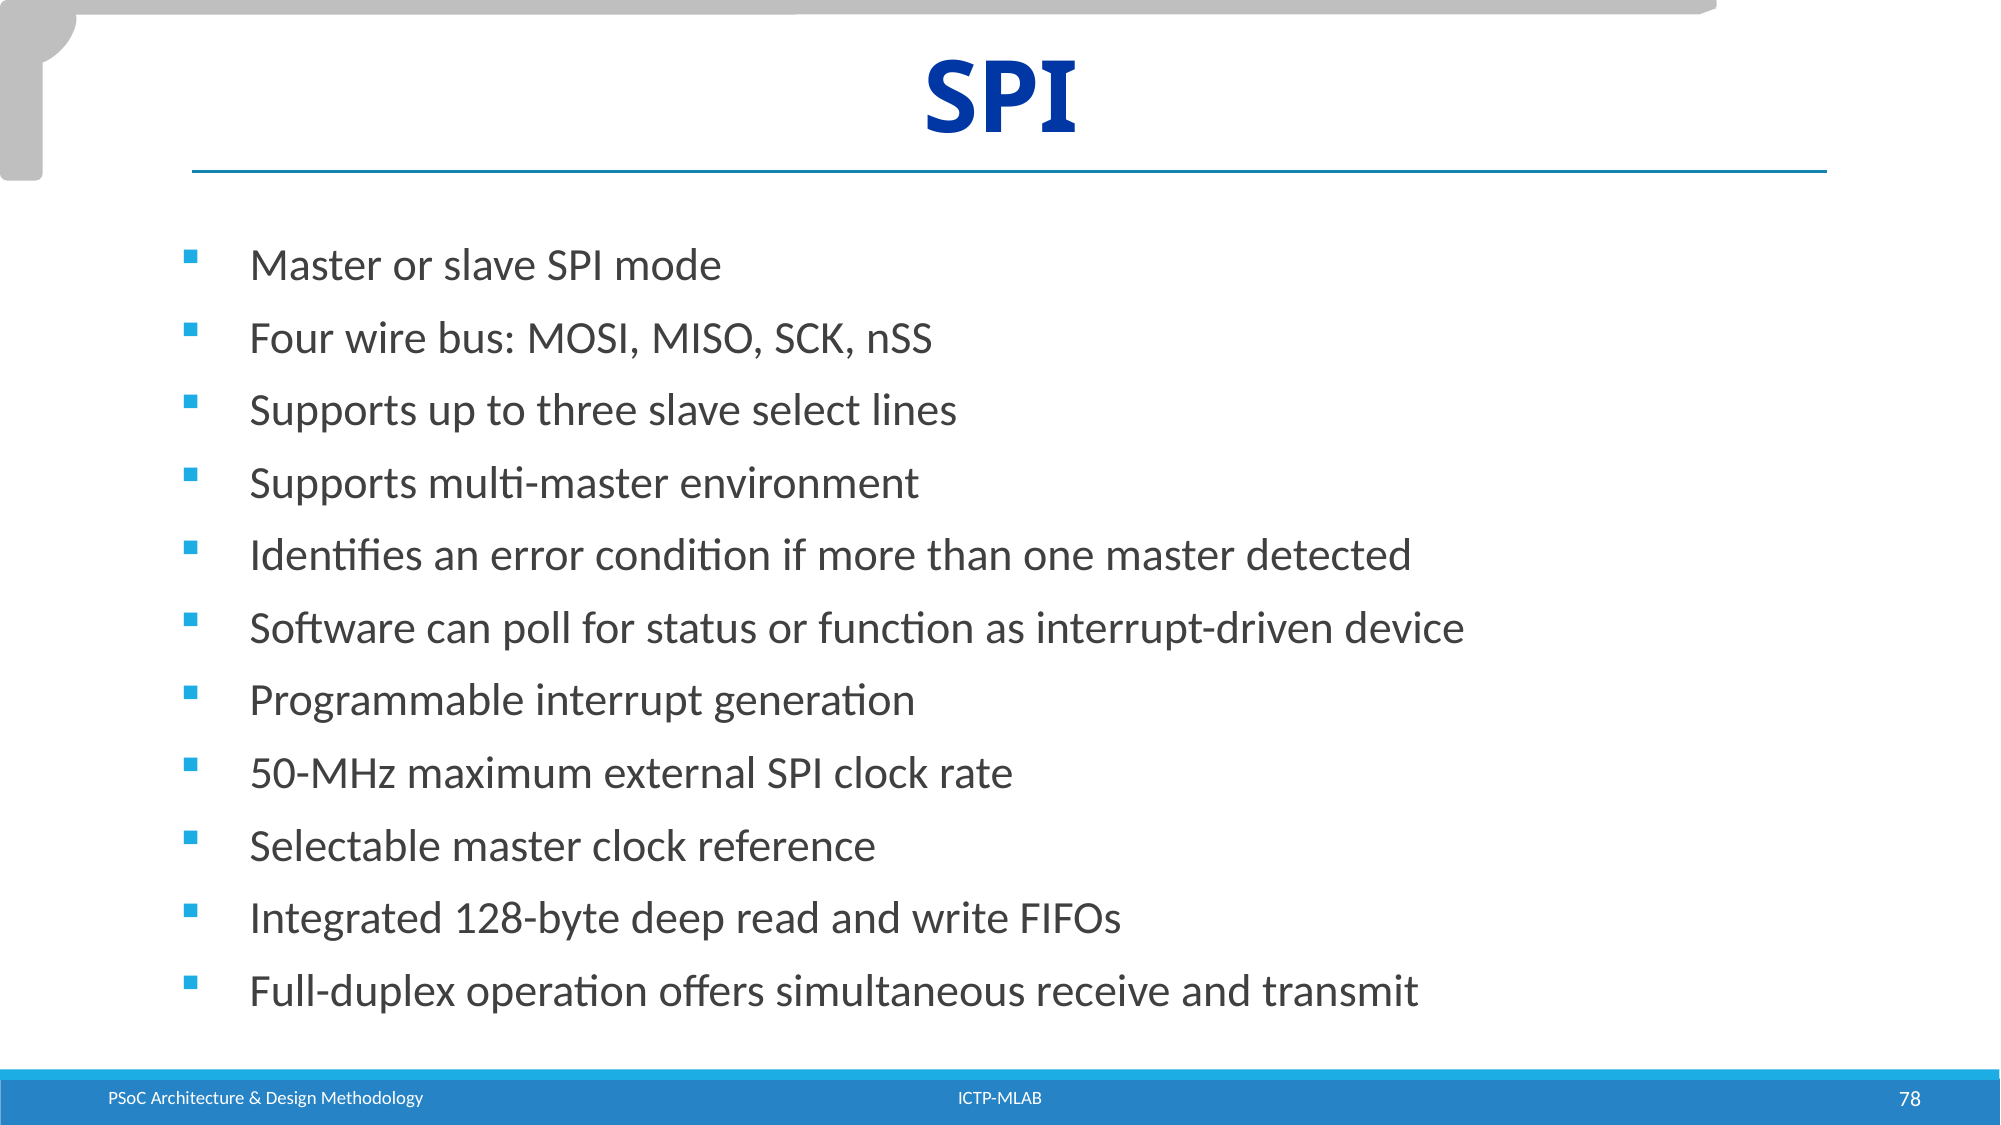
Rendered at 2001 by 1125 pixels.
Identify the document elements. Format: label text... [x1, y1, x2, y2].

title SPI [99, 37, 1902, 161]
slide_number PSoC Architecture & Design Methodology [93, 1076, 499, 1118]
footer ICTP-MLAB [604, 1076, 1396, 1118]
slide_number 78 [1720, 1076, 1936, 1118]
list Master or slave SPI mode Four wire bus: MOSI, MISO, SCK, nSS Supports up to three slave select lines Supports multi-master environment Identifies an error condition if more than one master detected Software can poll for status or function as interrupt-driven device Programmable interrupt generation 50-MHz maximum external SPI clock rate Selectable master clock reference Integrated 128-byte deep read and write FIFOs Full-duplex operation offers simultaneous receive and transmit [180, 233, 1910, 1027]
